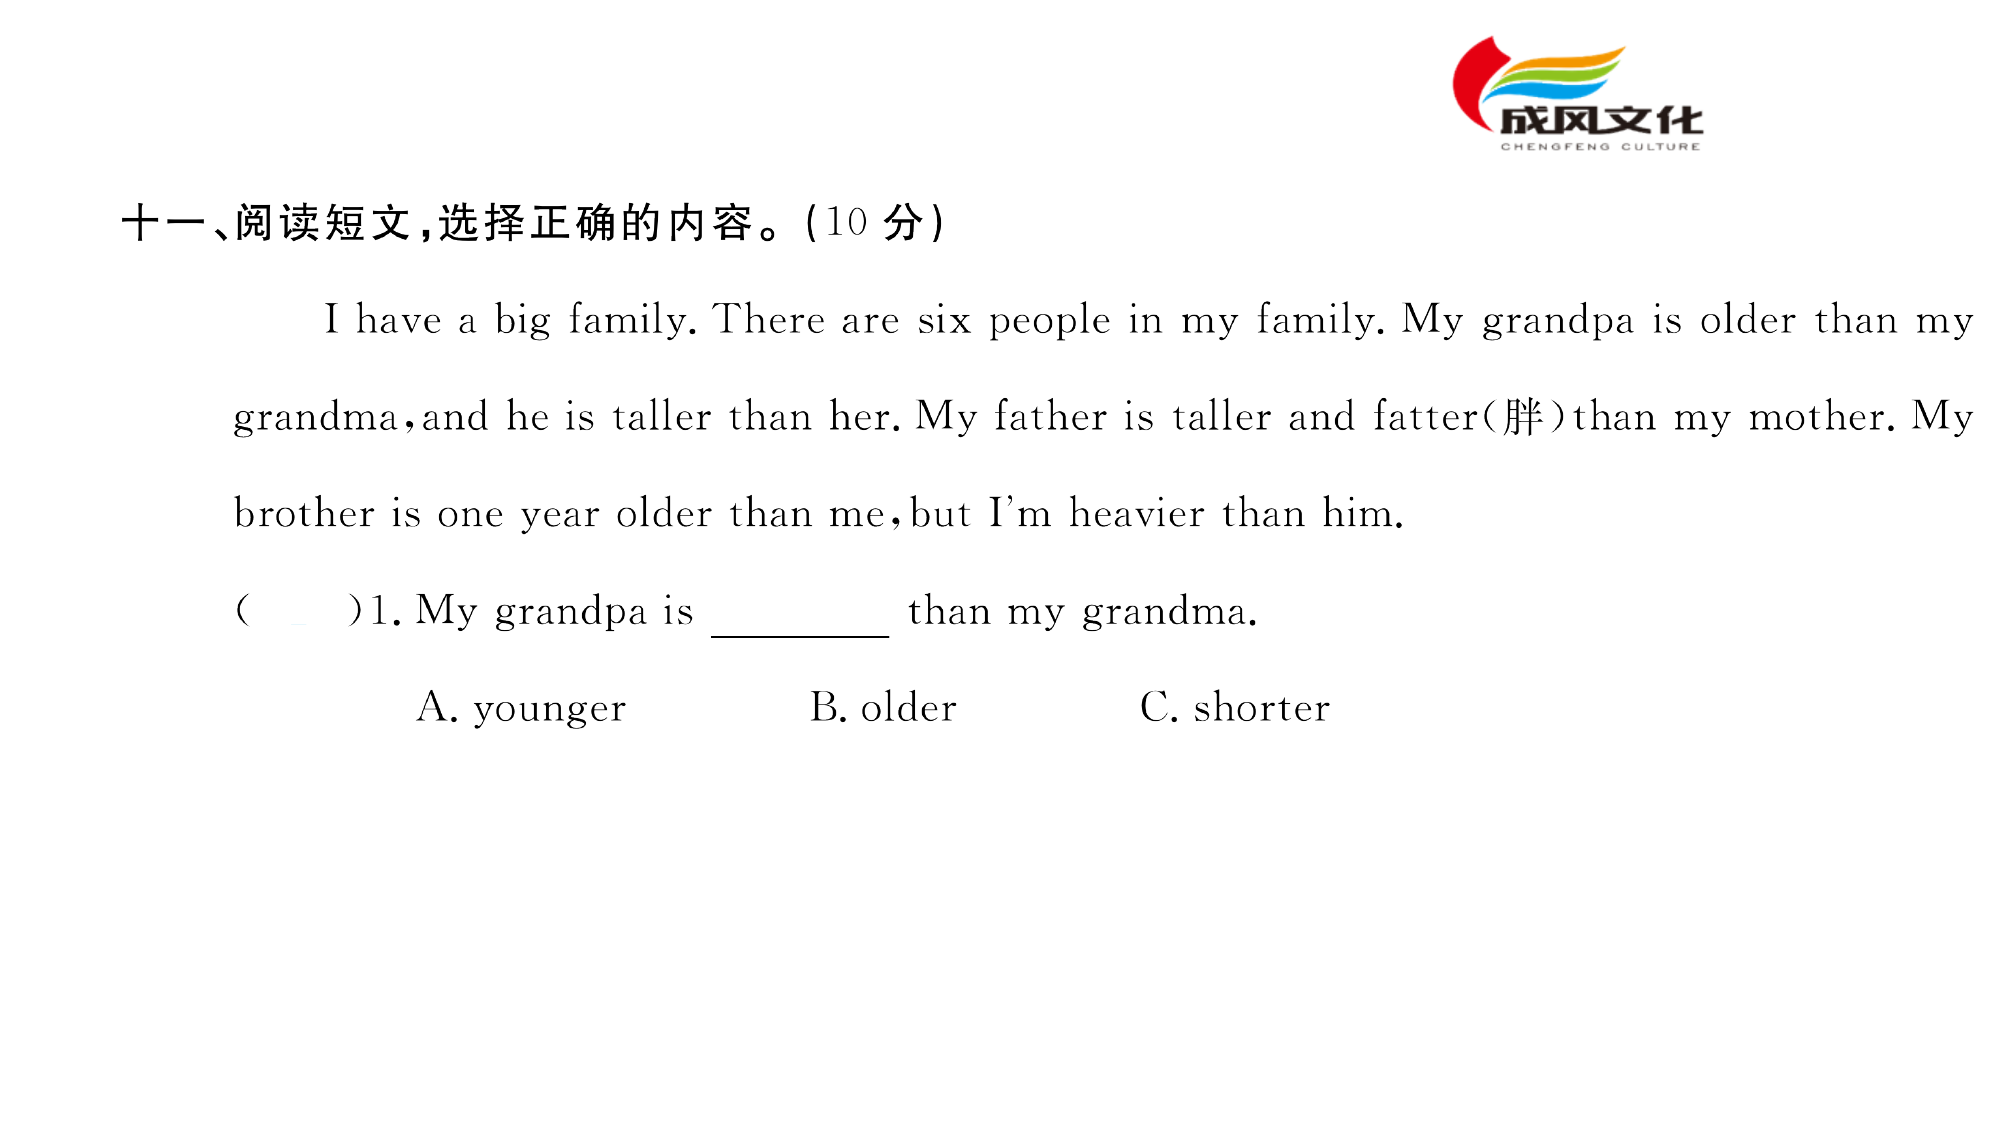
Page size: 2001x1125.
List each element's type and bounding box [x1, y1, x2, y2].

picture [118, 30, 2000, 741]
